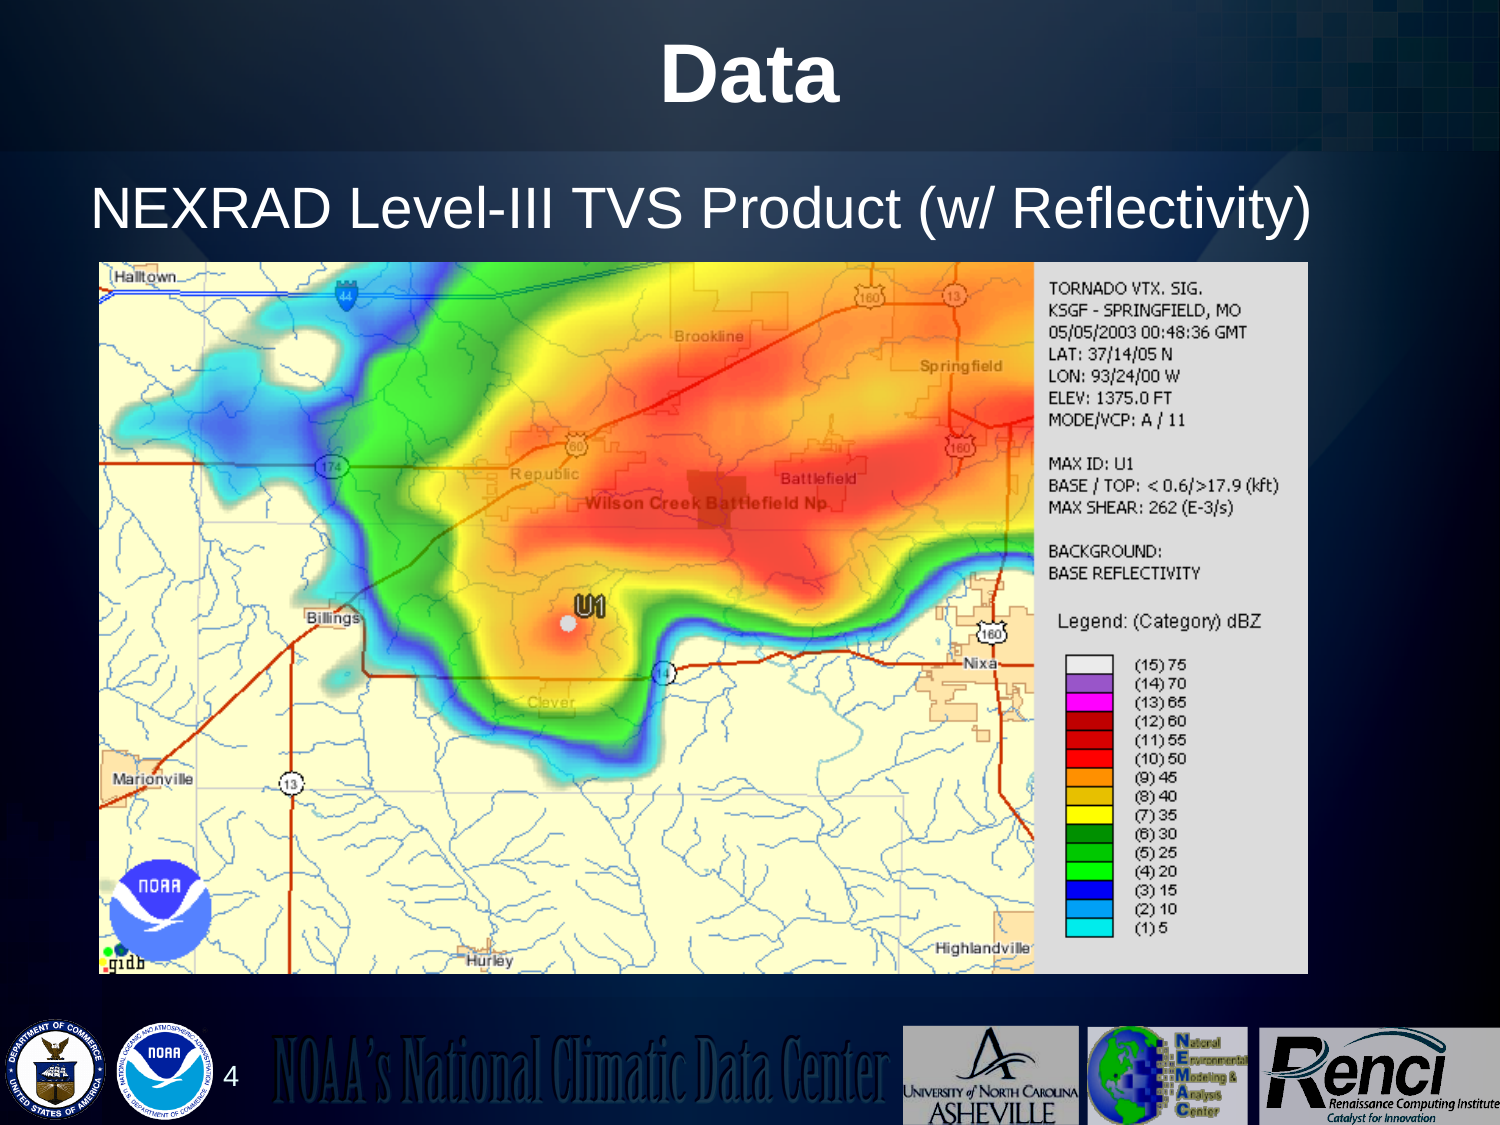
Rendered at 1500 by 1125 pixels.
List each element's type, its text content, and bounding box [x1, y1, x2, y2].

picture [0, 1015, 110, 1125]
list NEXRAD Level-III TVS Product (w/ Reflectivity) [74, 162, 1426, 1006]
title Data [74, 12, 1426, 126]
picture [99, 262, 1308, 974]
picture [112, 1018, 217, 1123]
